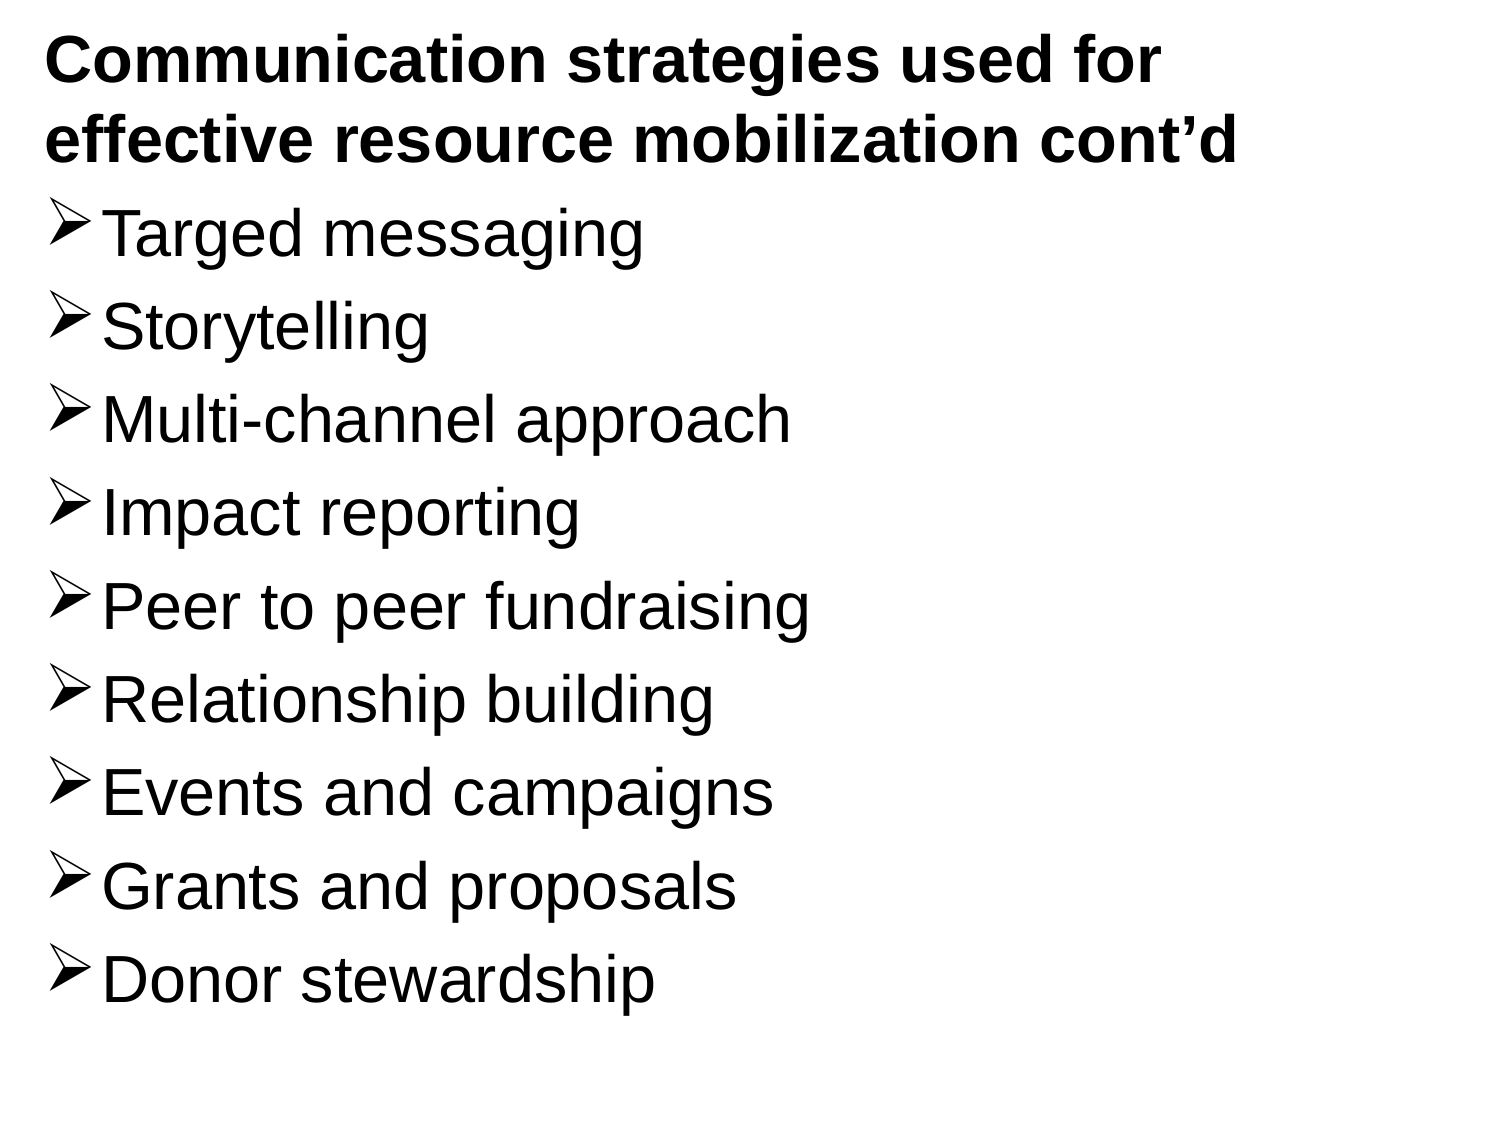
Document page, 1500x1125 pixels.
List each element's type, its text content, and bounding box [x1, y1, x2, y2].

list Communication strategies used for effective resource mobilization cont’d Targed messaging Storytelling Multi-channel approach Impact reporting Peer to peer fundraising Relationship building Events and campaigns Grants and proposals Donor stewardship [29, 8, 1467, 1099]
